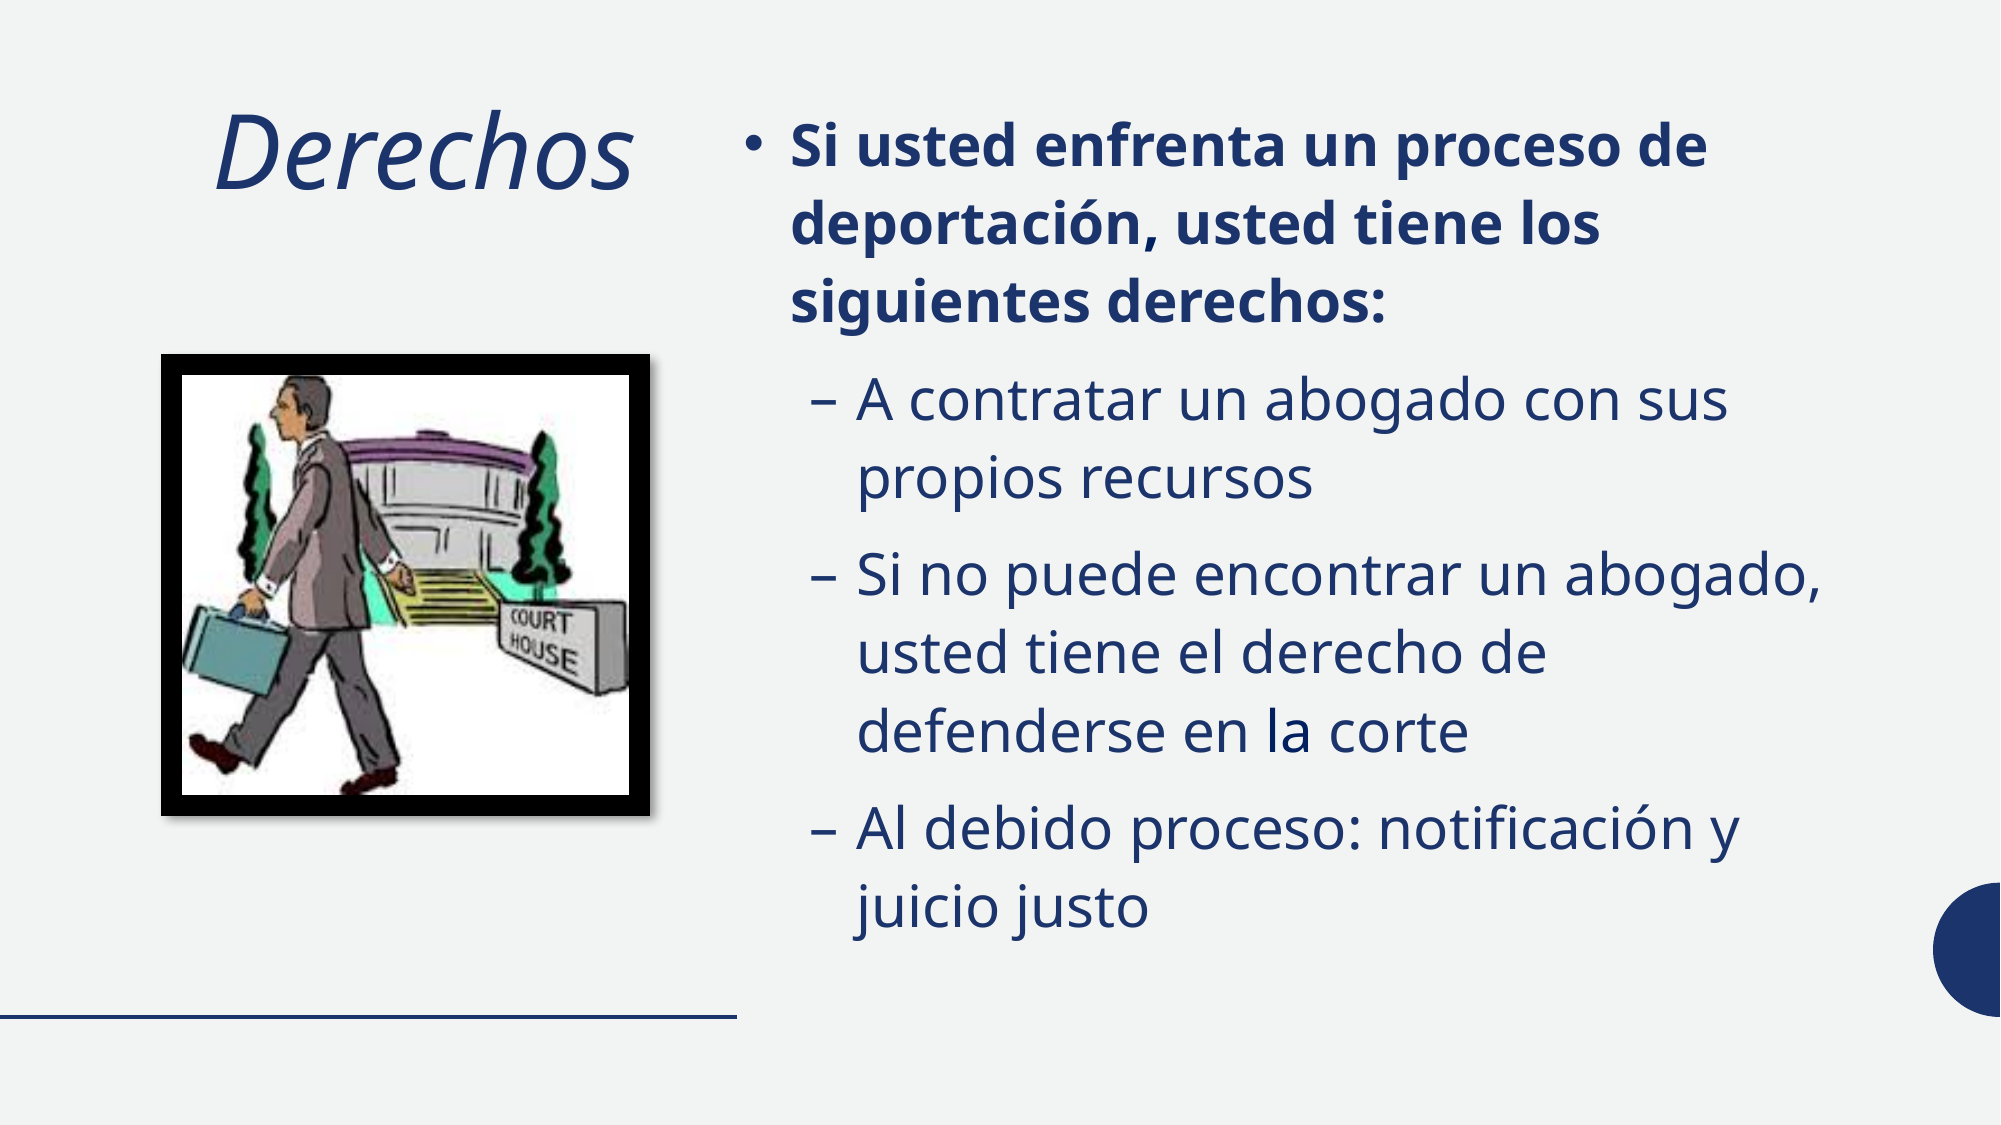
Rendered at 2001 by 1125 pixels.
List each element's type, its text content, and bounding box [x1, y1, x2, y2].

title Derechos [50, 91, 679, 905]
list Si usted enfrenta un proceso de deportación, usted tiene los siguientes derechos: A contratar un abogado con sus propios recursos Si no puede encontrar un abogado, usted tiene el derecho de defenderse en la corte Al debido proceso: notificación y juicio justo [728, 91, 1857, 931]
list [181, 374, 629, 795]
